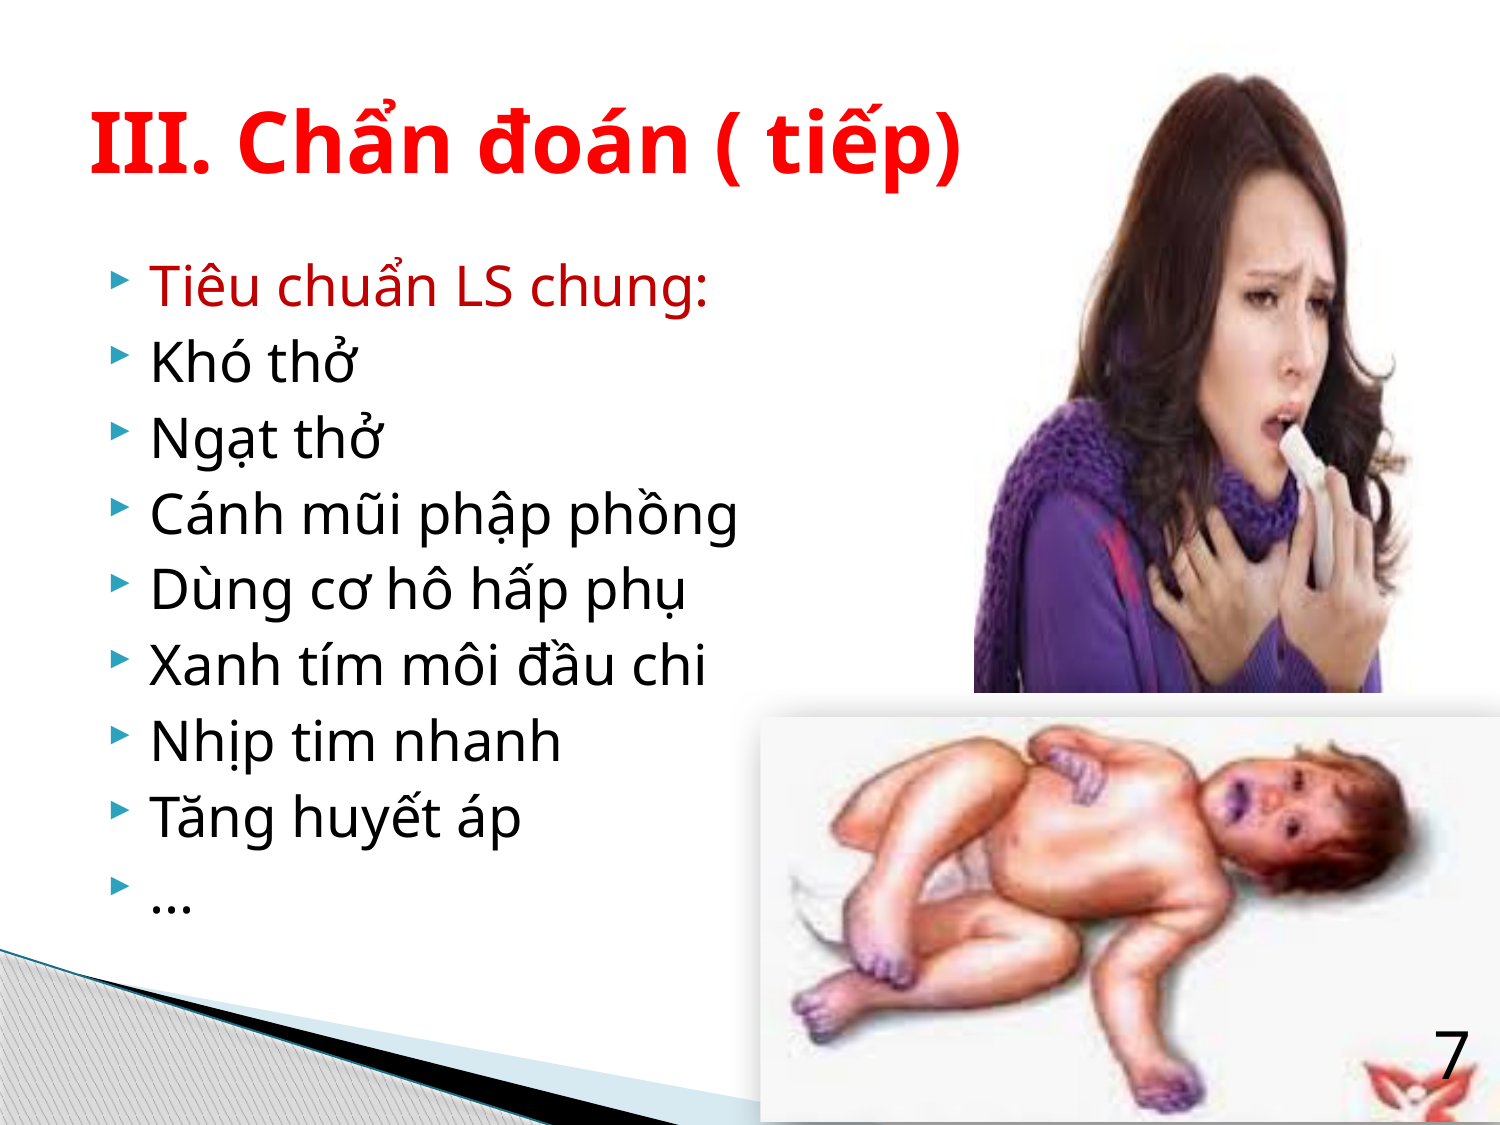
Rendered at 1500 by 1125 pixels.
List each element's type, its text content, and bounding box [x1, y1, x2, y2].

title III. Chẩn đoán ( tiếp) [75, 45, 971, 233]
picture [759, 717, 1500, 1123]
list Tiêu chuẩn LS chung: Khó thở Ngạt thở Cánh mũi phập phồng Dùng cơ hô hấp phụ Xanh tím môi đầu chi Nhịp tim nhanh Tăng huyết áp ... [75, 243, 968, 965]
picture [974, 42, 1500, 693]
